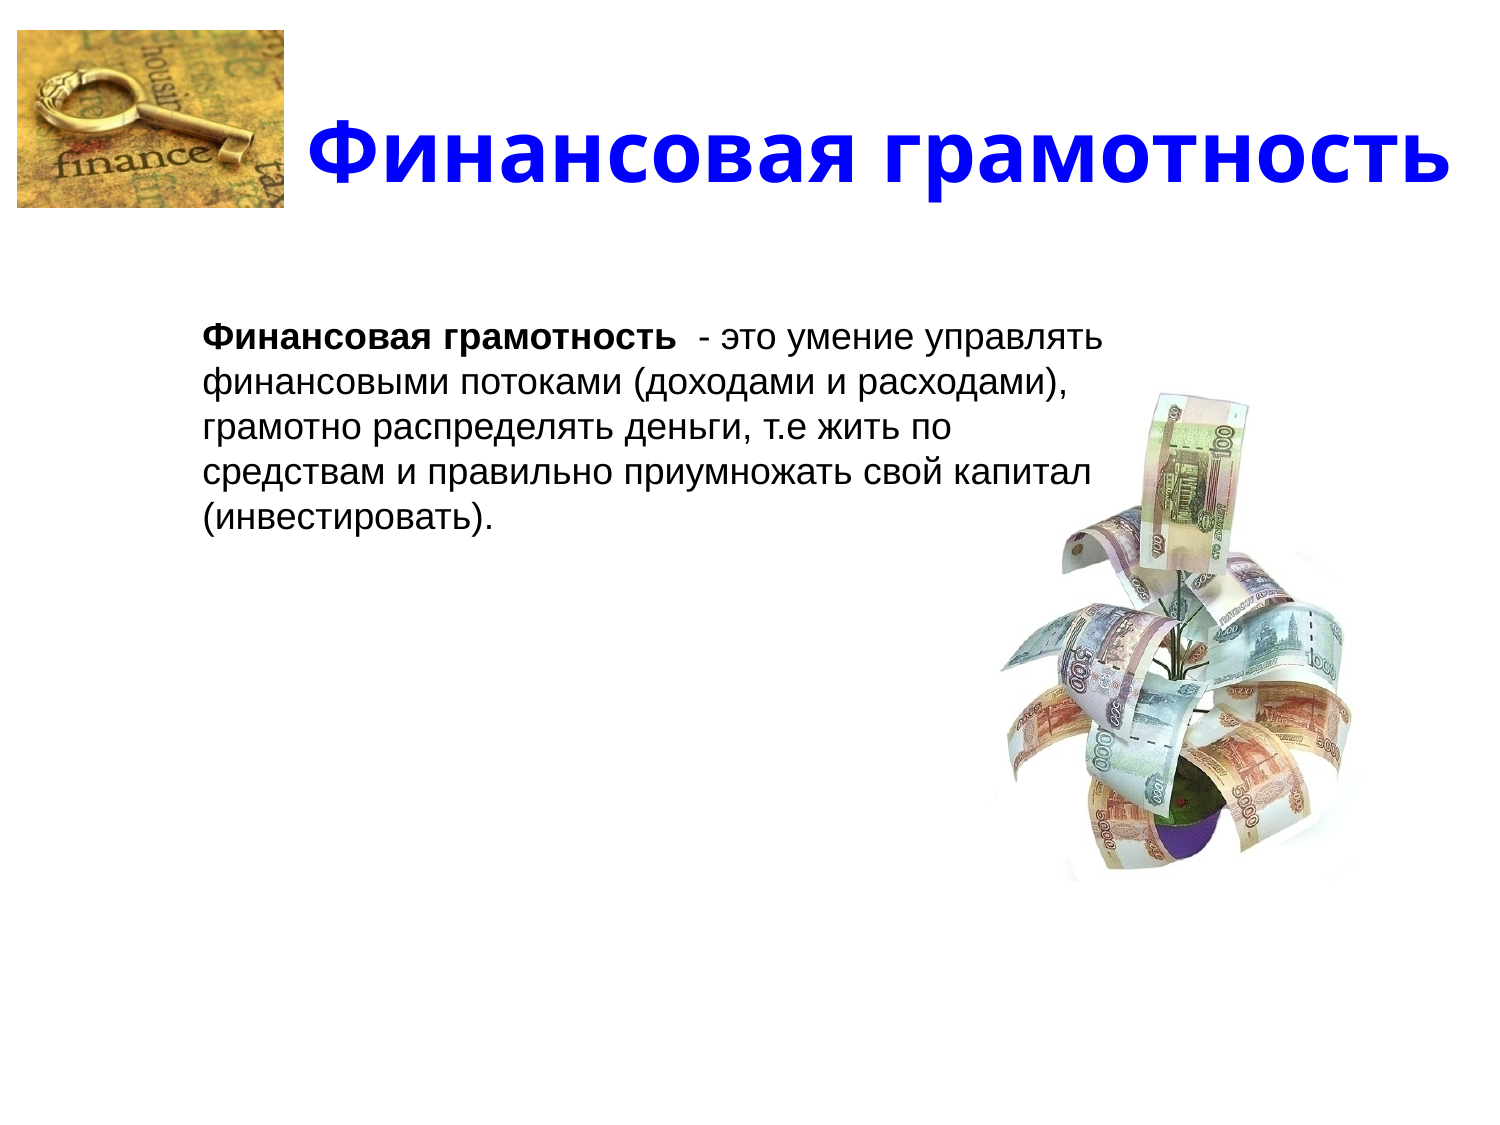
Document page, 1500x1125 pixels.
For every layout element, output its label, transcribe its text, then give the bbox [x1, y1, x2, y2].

text_box [64, 231, 1344, 1106]
text_box Финансовая грамотность [289, 54, 1471, 242]
text_box Финансовая грамотность - это умение управлять финансовыми потоками (доходами и расходами), грамотно распределять деньги, т.е жить по средствам и правильно приумножать свой капитал (инвестировать). [187, 304, 1125, 635]
picture [926, 385, 1424, 882]
picture [17, 30, 284, 209]
